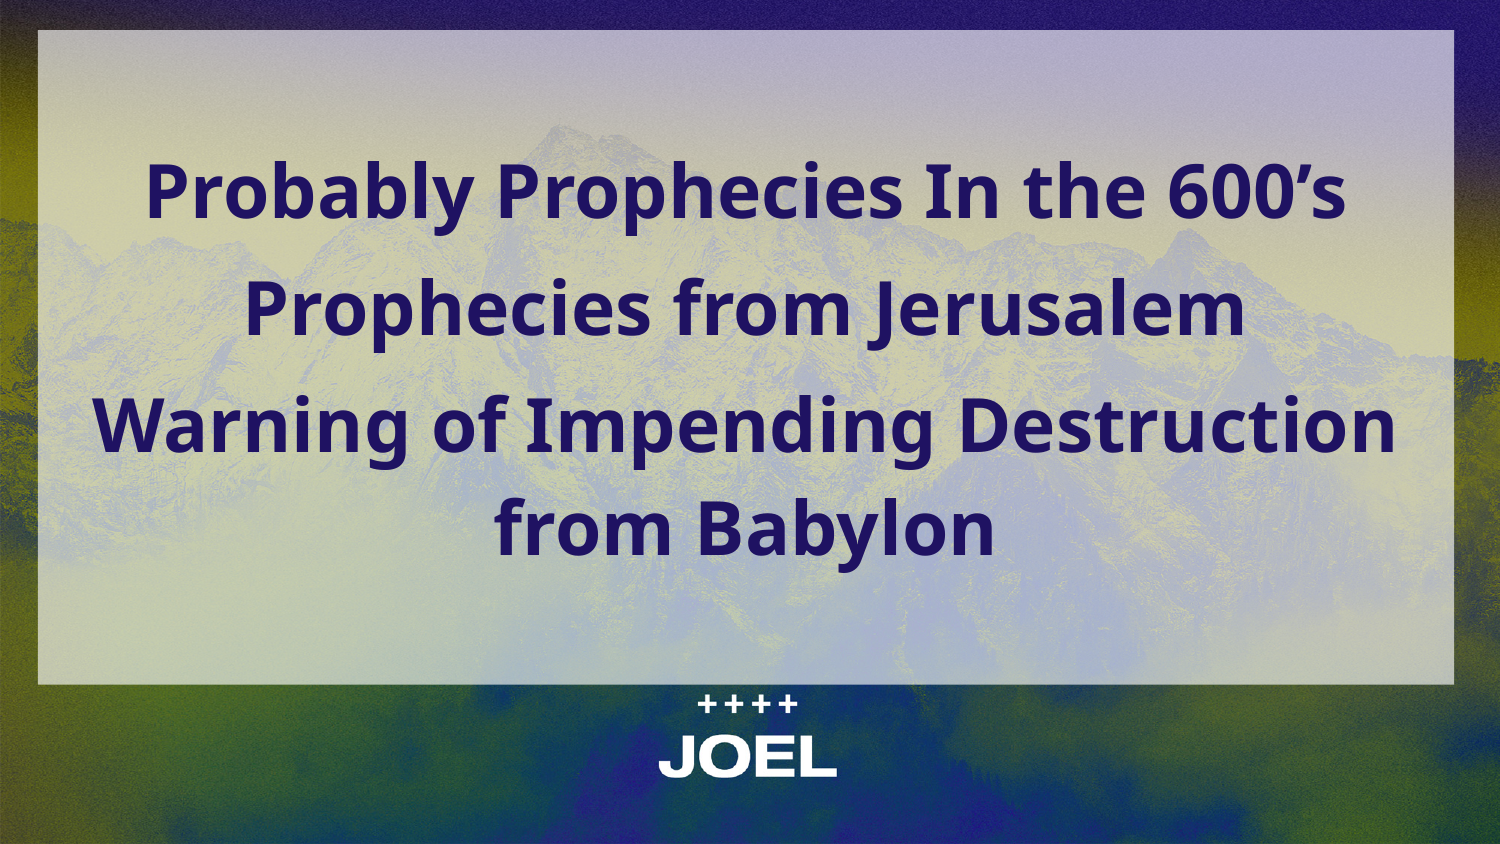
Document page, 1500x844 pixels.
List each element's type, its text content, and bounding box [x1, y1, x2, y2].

picture [0, 0, 1500, 844]
list Probably Prophecies In the 600’s Prophecies from Jerusalem Warning of Impending Destruction from Babylon [37, 30, 1455, 685]
